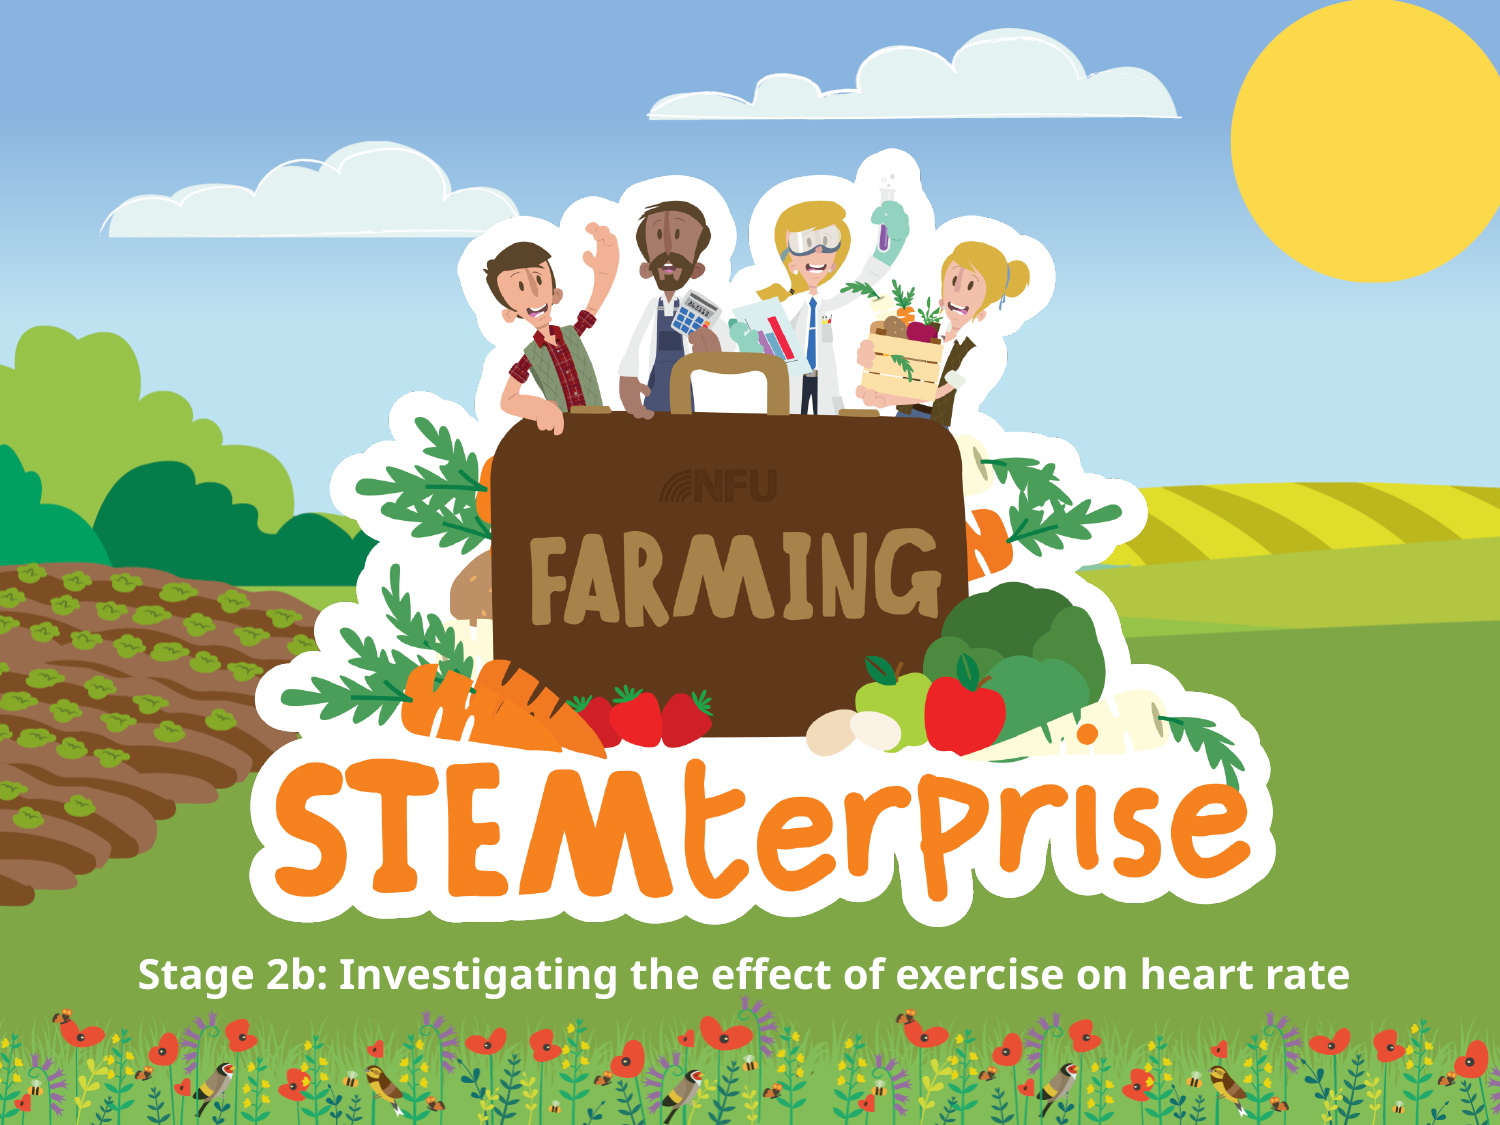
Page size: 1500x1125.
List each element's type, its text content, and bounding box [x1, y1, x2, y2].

picture [0, 1006, 1500, 1125]
text_box Stage 2b: Investigating the effect of exercise on heart rate [0, 940, 1500, 1006]
picture [0, 0, 1500, 940]
